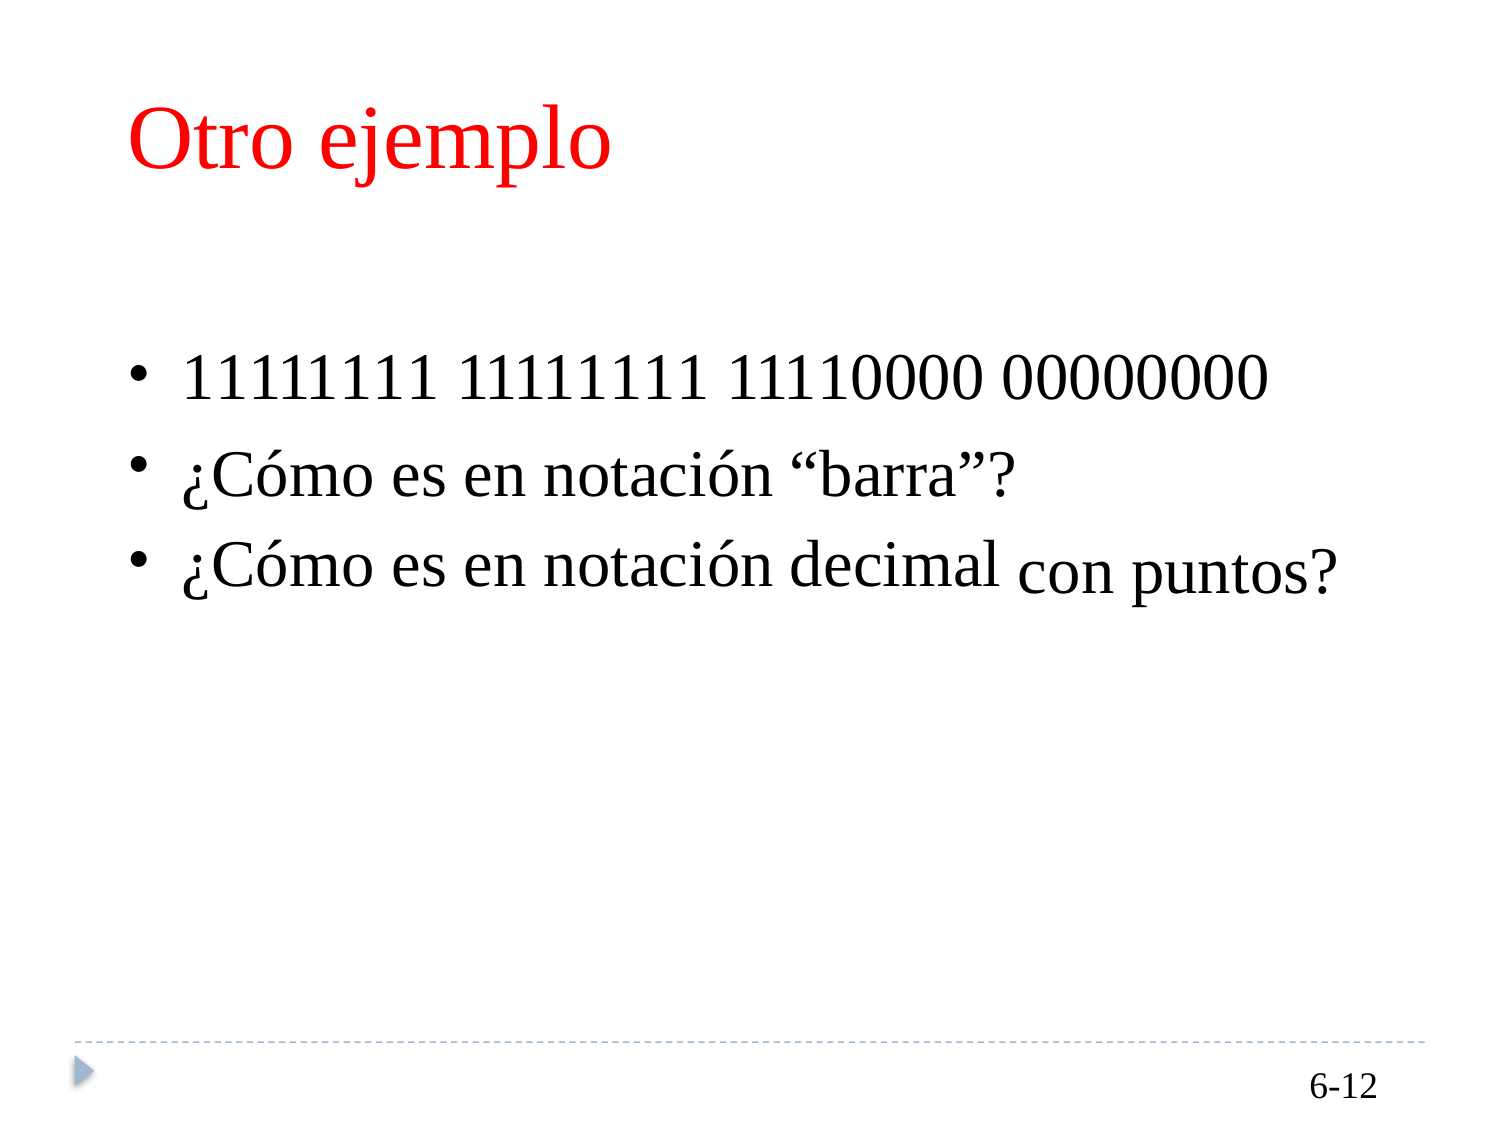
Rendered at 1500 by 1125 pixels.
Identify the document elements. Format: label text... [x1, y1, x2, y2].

text_box 6-12 [1307, 1065, 1386, 1108]
text_box con [1015, 536, 1127, 607]
text_box notación notación [541, 439, 786, 607]
text_box • • • [125, 338, 163, 603]
text_box puntos? [1128, 536, 1351, 607]
text_box “barra”? decimal [787, 439, 1029, 607]
text_box es es [389, 439, 460, 607]
text_box 11111111 11111111 11110000 00000000 [179, 343, 1272, 414]
text_box Otro ejemplo [125, 91, 630, 188]
text_box en en [461, 439, 539, 607]
text_box ¿Cómo ¿Cómo [179, 439, 387, 607]
